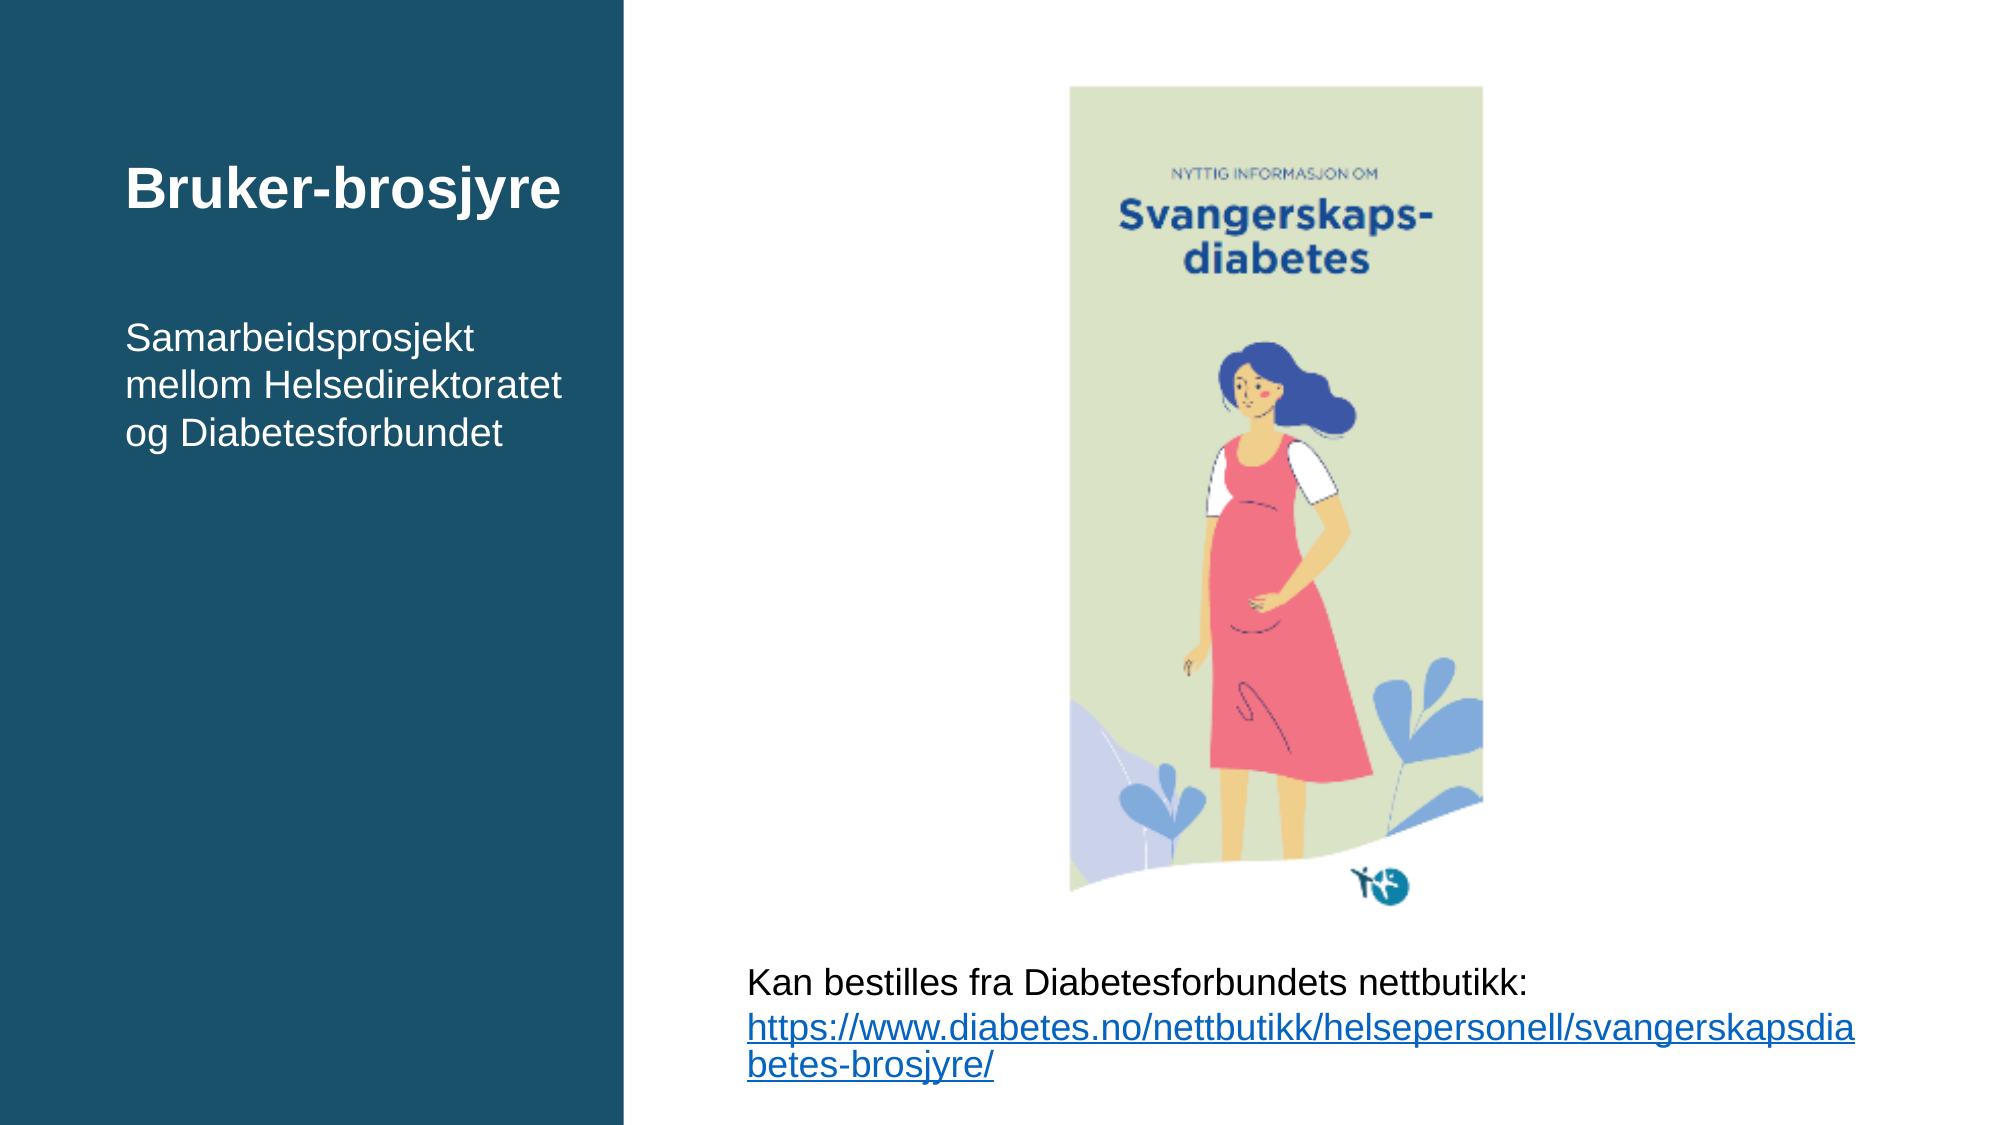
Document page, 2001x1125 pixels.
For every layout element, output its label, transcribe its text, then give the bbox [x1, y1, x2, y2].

list Samarbeidsprosjekt mellom Helsedirektoratet og Diabetesforbundet [124, 311, 583, 1073]
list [999, 40, 1569, 951]
title Bruker-brosjyre [124, 158, 583, 297]
text_box Kan bestilles fra Diabetesforbundets nettbutikk: https://www.diabetes.no/nettbutikk/helsepersonell/svangerskapsdiabetes-brosjyre/ [732, 950, 1876, 1101]
